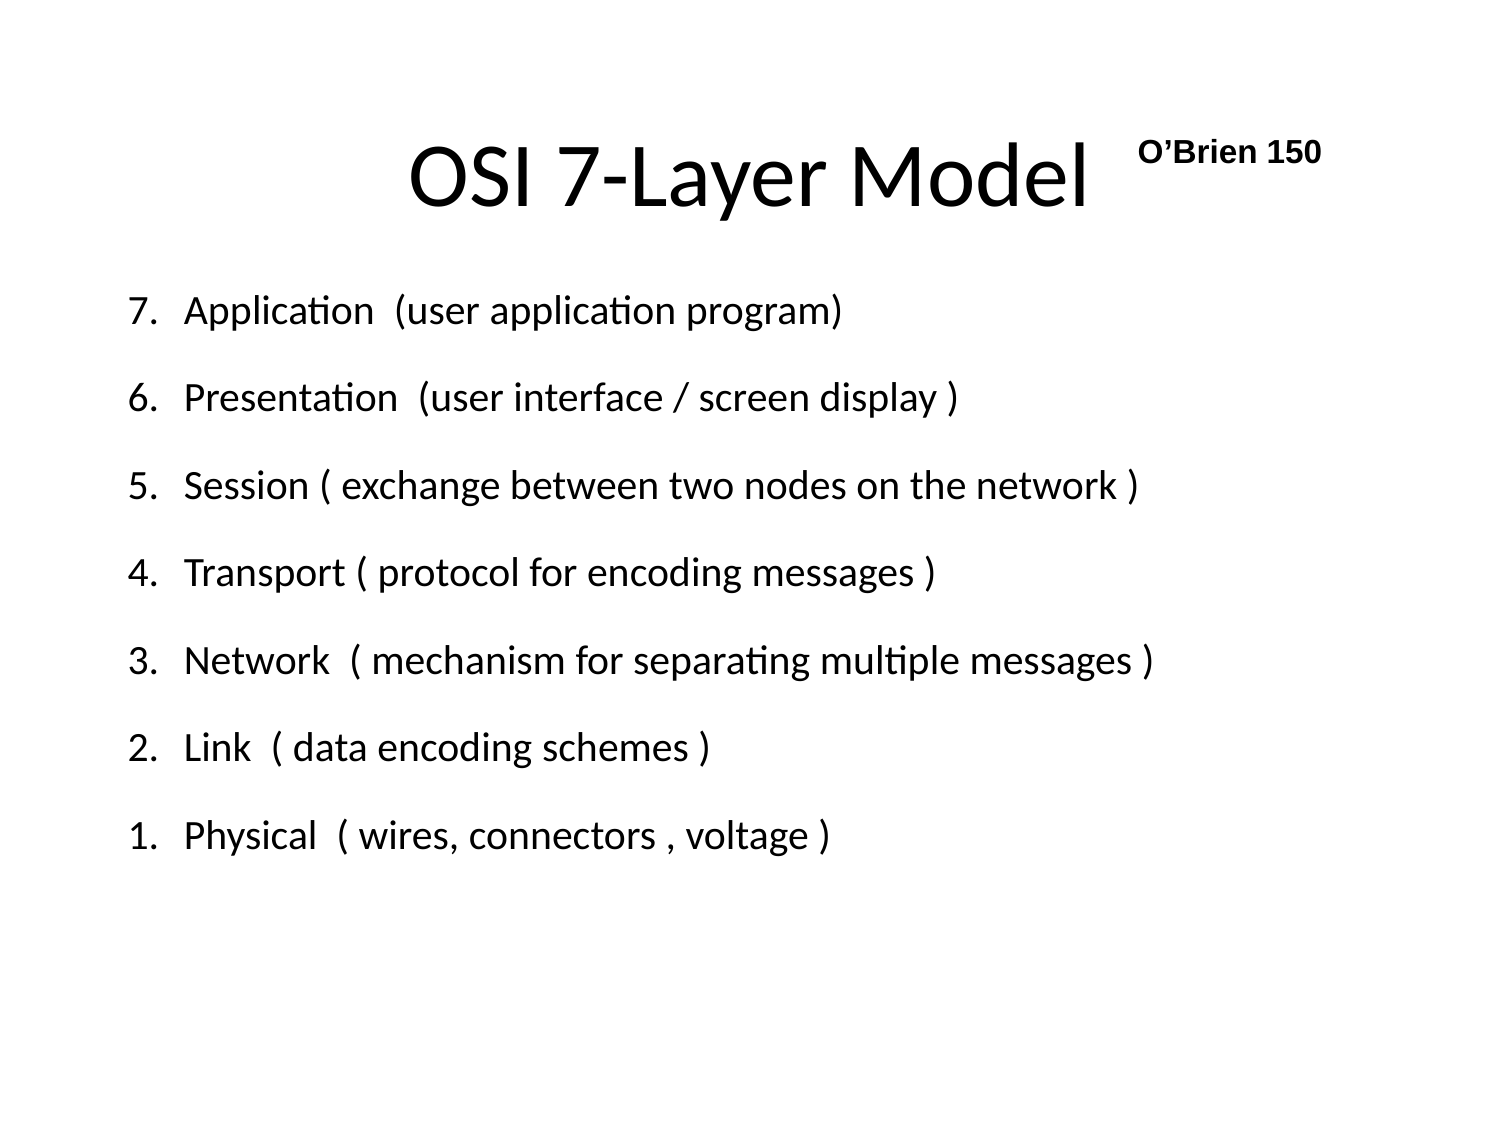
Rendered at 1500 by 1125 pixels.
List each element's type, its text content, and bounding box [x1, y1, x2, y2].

list 7. Application (user application program) 6. Presentation (user interface / screen display ) 5. Session ( exchange between two nodes on the network ) 4. Transport ( protocol for encoding messages ) 3. Network ( mechanism for separating multiple messages ) 2. Link ( data encoding schemes ) 1. Physical ( wires, connectors , voltage ) [112, 275, 1388, 1025]
text_box O’Brien 150 [1122, 122, 1338, 177]
title OSI 7-Layer Model [75, 45, 1425, 233]
